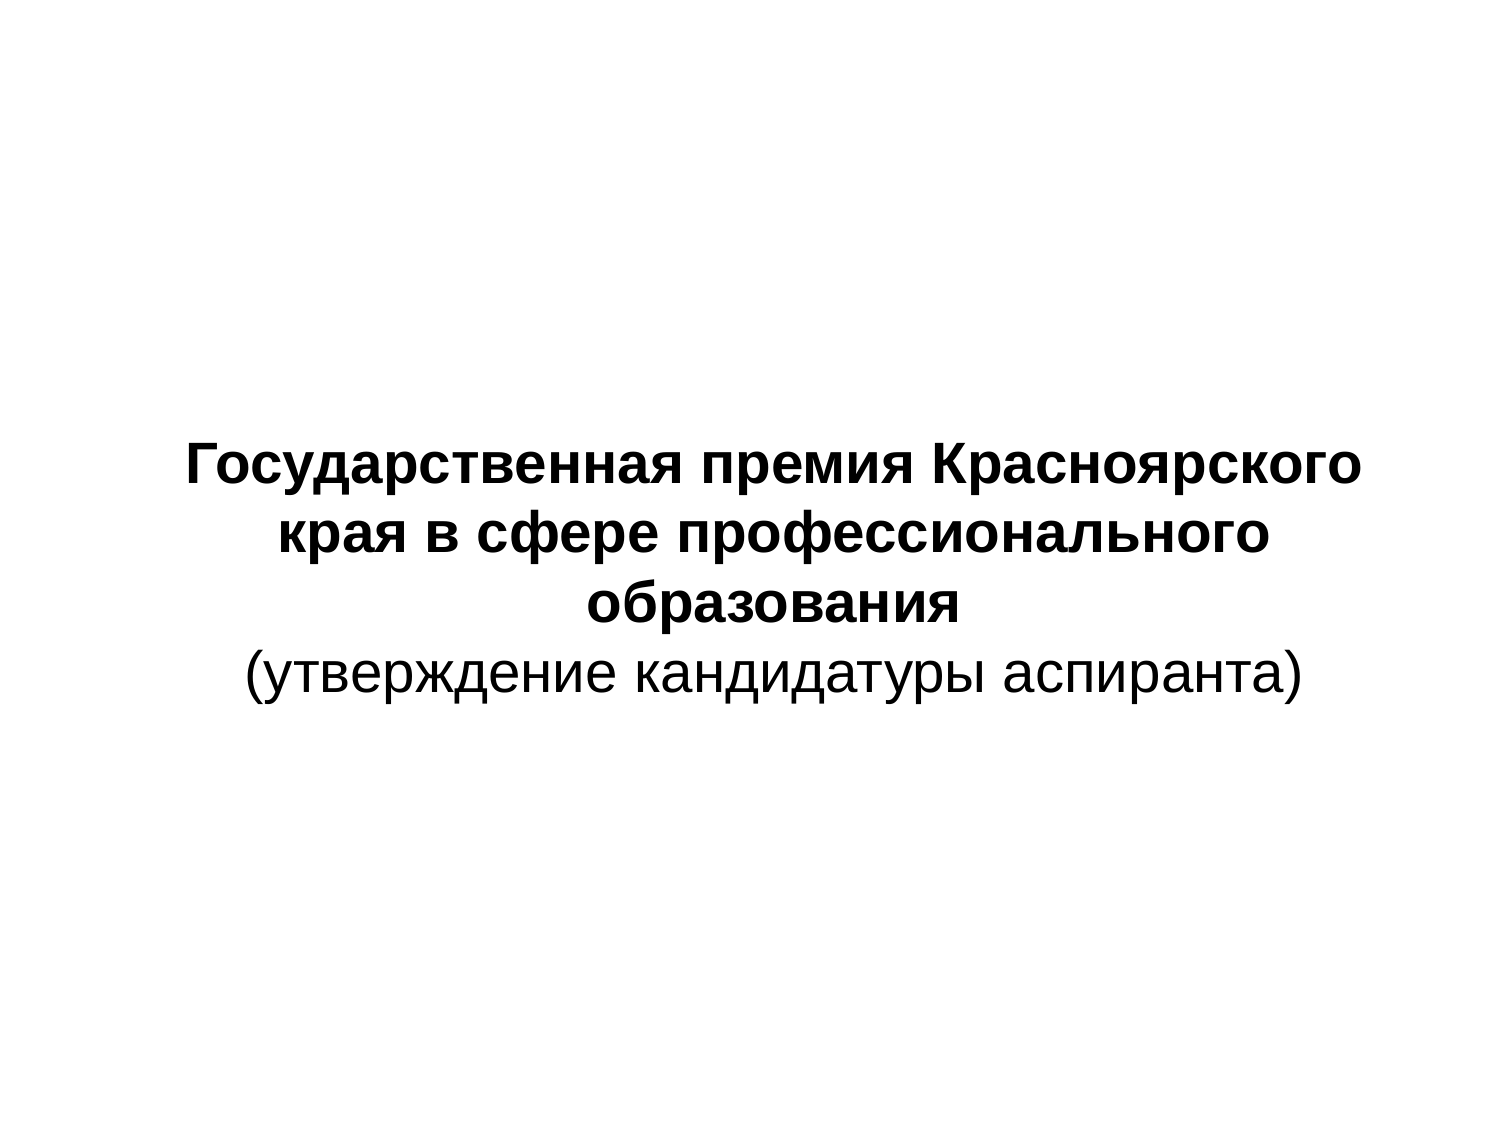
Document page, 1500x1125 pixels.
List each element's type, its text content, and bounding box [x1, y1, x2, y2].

list Государственная премия Красноярского края в сфере профессионального образования (утверждение кандидатуры аспиранта) [123, 172, 1425, 1005]
